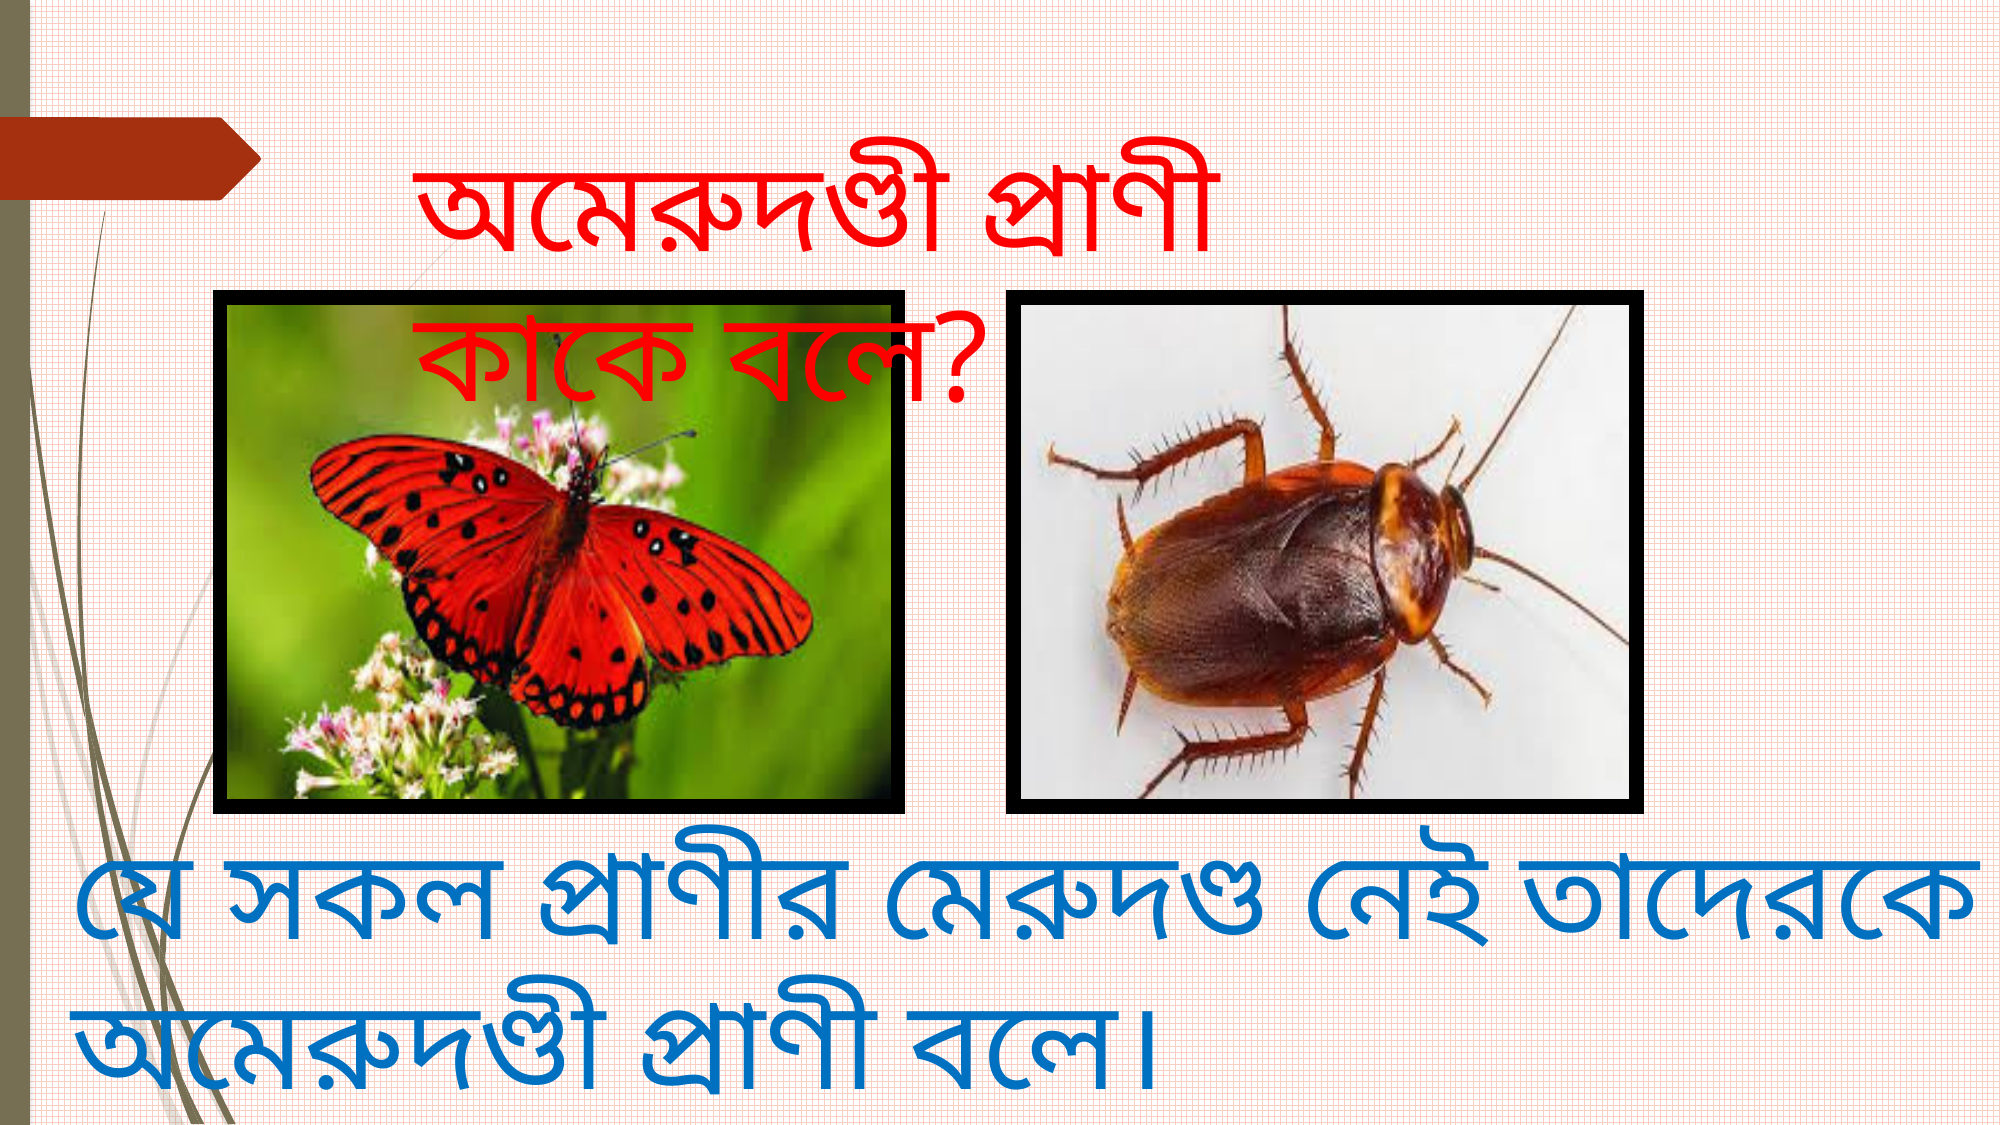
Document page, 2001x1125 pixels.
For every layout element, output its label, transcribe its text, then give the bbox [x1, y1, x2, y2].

picture [1020, 304, 1630, 800]
text_box অমেরুদণ্ডী প্রাণী কাকে বলে? [399, 118, 1541, 434]
text_box যে সকল প্রাণীর মেরুদণ্ড নেই তাদেরকে অমেরুদণ্ডী প্রাণী বলে। [56, 806, 2000, 1122]
picture [226, 304, 891, 800]
